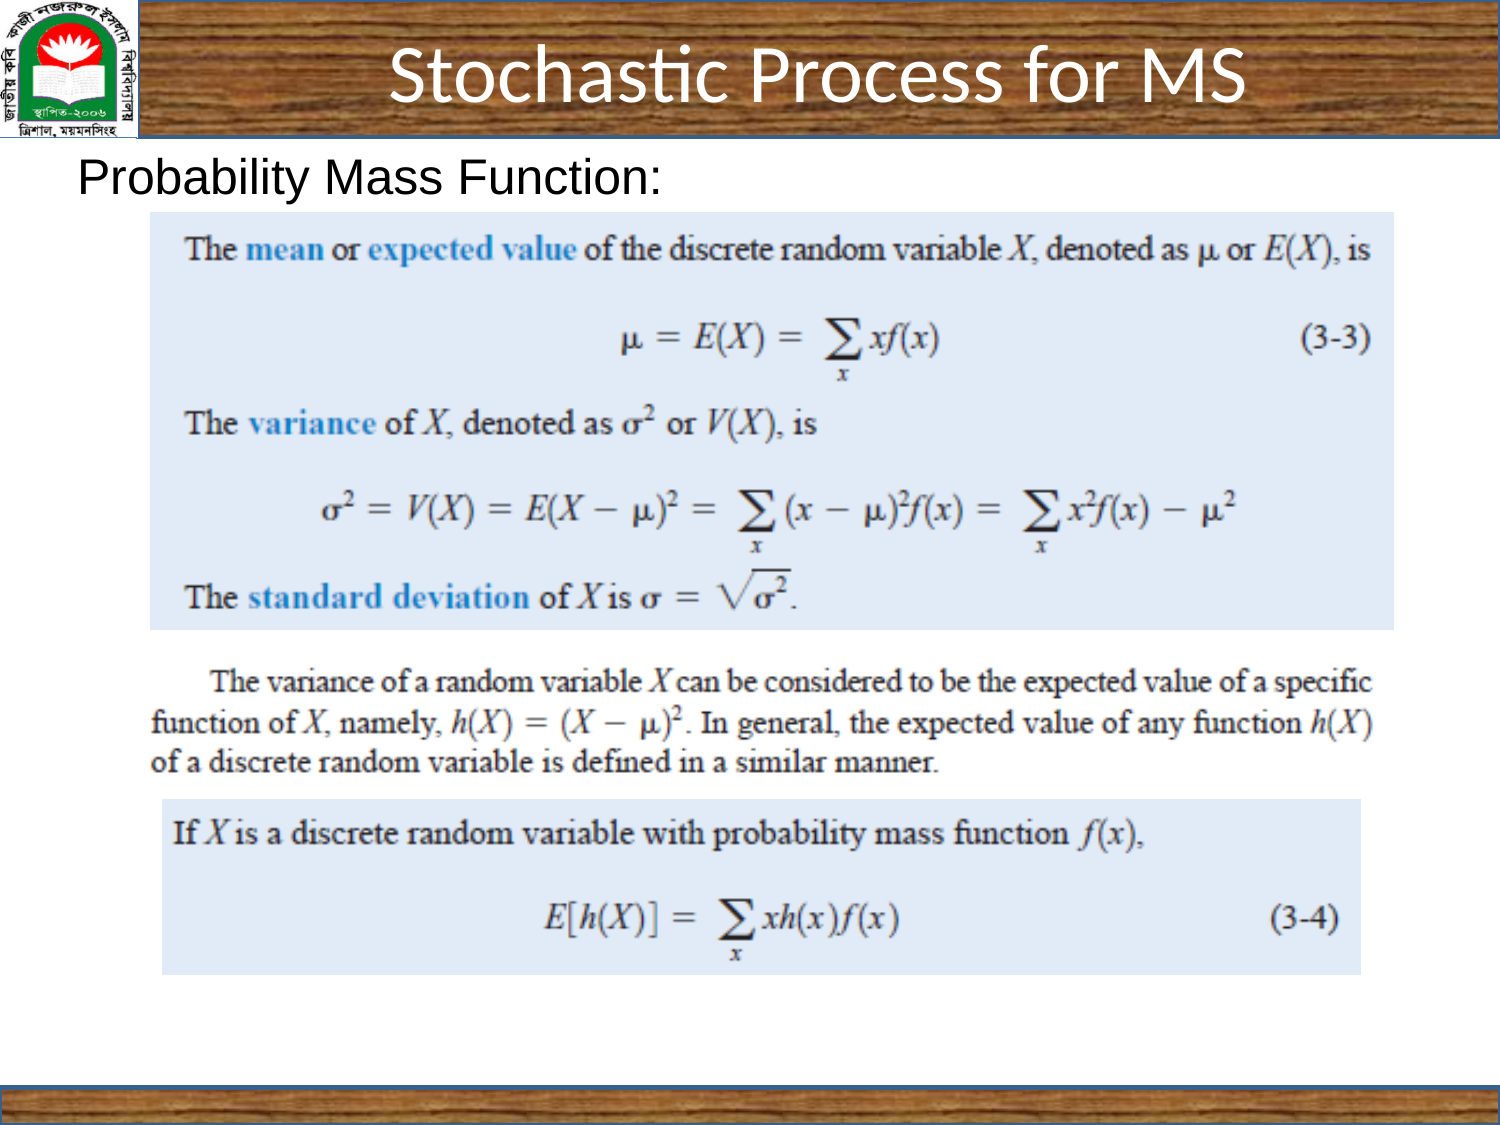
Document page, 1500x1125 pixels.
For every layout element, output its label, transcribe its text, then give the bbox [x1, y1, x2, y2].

picture [149, 212, 1394, 630]
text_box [0, 0, 1500, 138]
picture [162, 799, 1361, 976]
picture [137, 649, 1386, 788]
text_box Probability Mass Function: [62, 146, 725, 213]
text_box [0, 1085, 1500, 1125]
